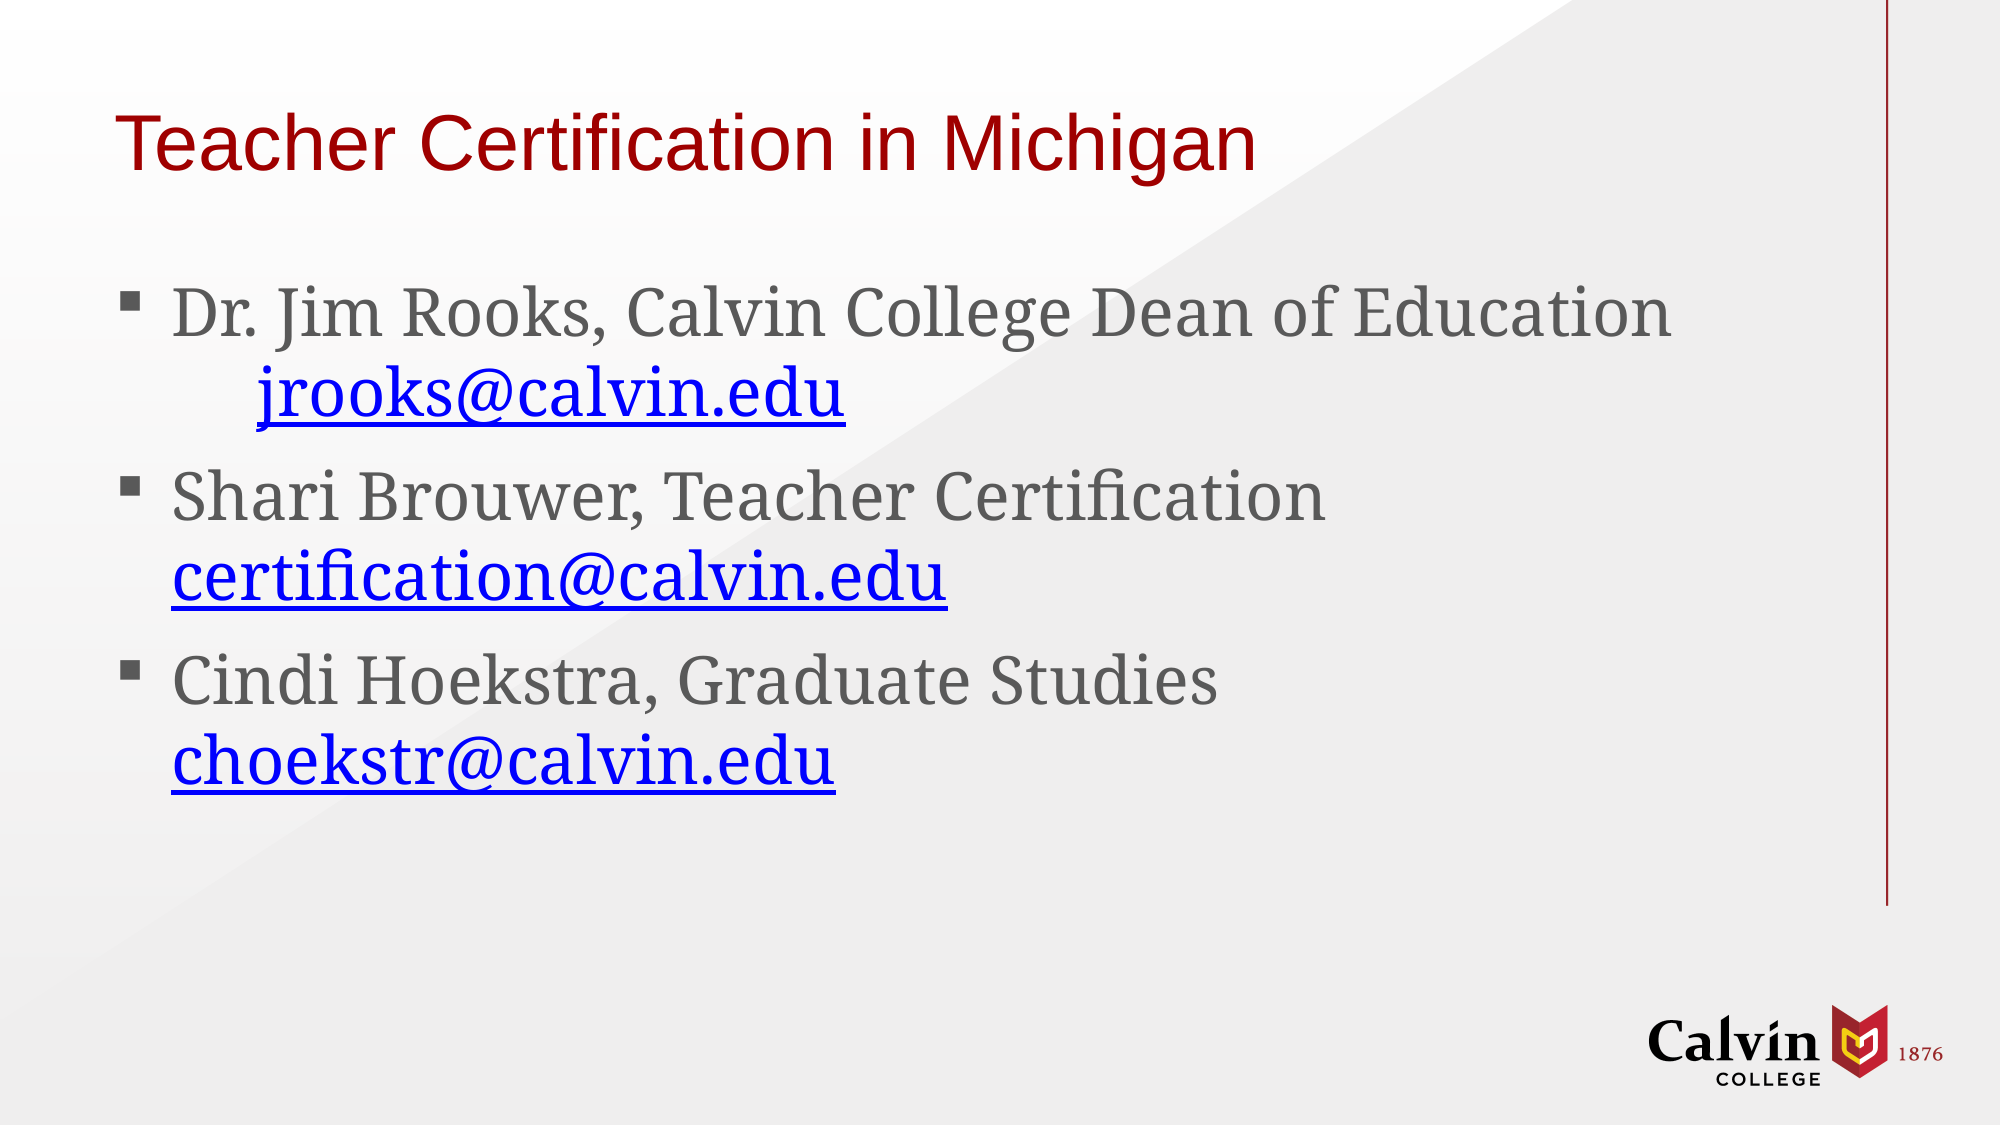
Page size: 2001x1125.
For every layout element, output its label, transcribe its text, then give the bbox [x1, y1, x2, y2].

picture [0, 0, 2000, 1125]
list Dr. Jim Rooks, Calvin College Dean of Education jrooks@calvin.edu Shari Brouwer, Teacher Certification certification@calvin.edu Cindi Hoekstra, Graduate Studies choekstr@calvin.edu [99, 262, 1900, 1005]
title Teacher Certification in Michigan [99, 45, 1900, 233]
